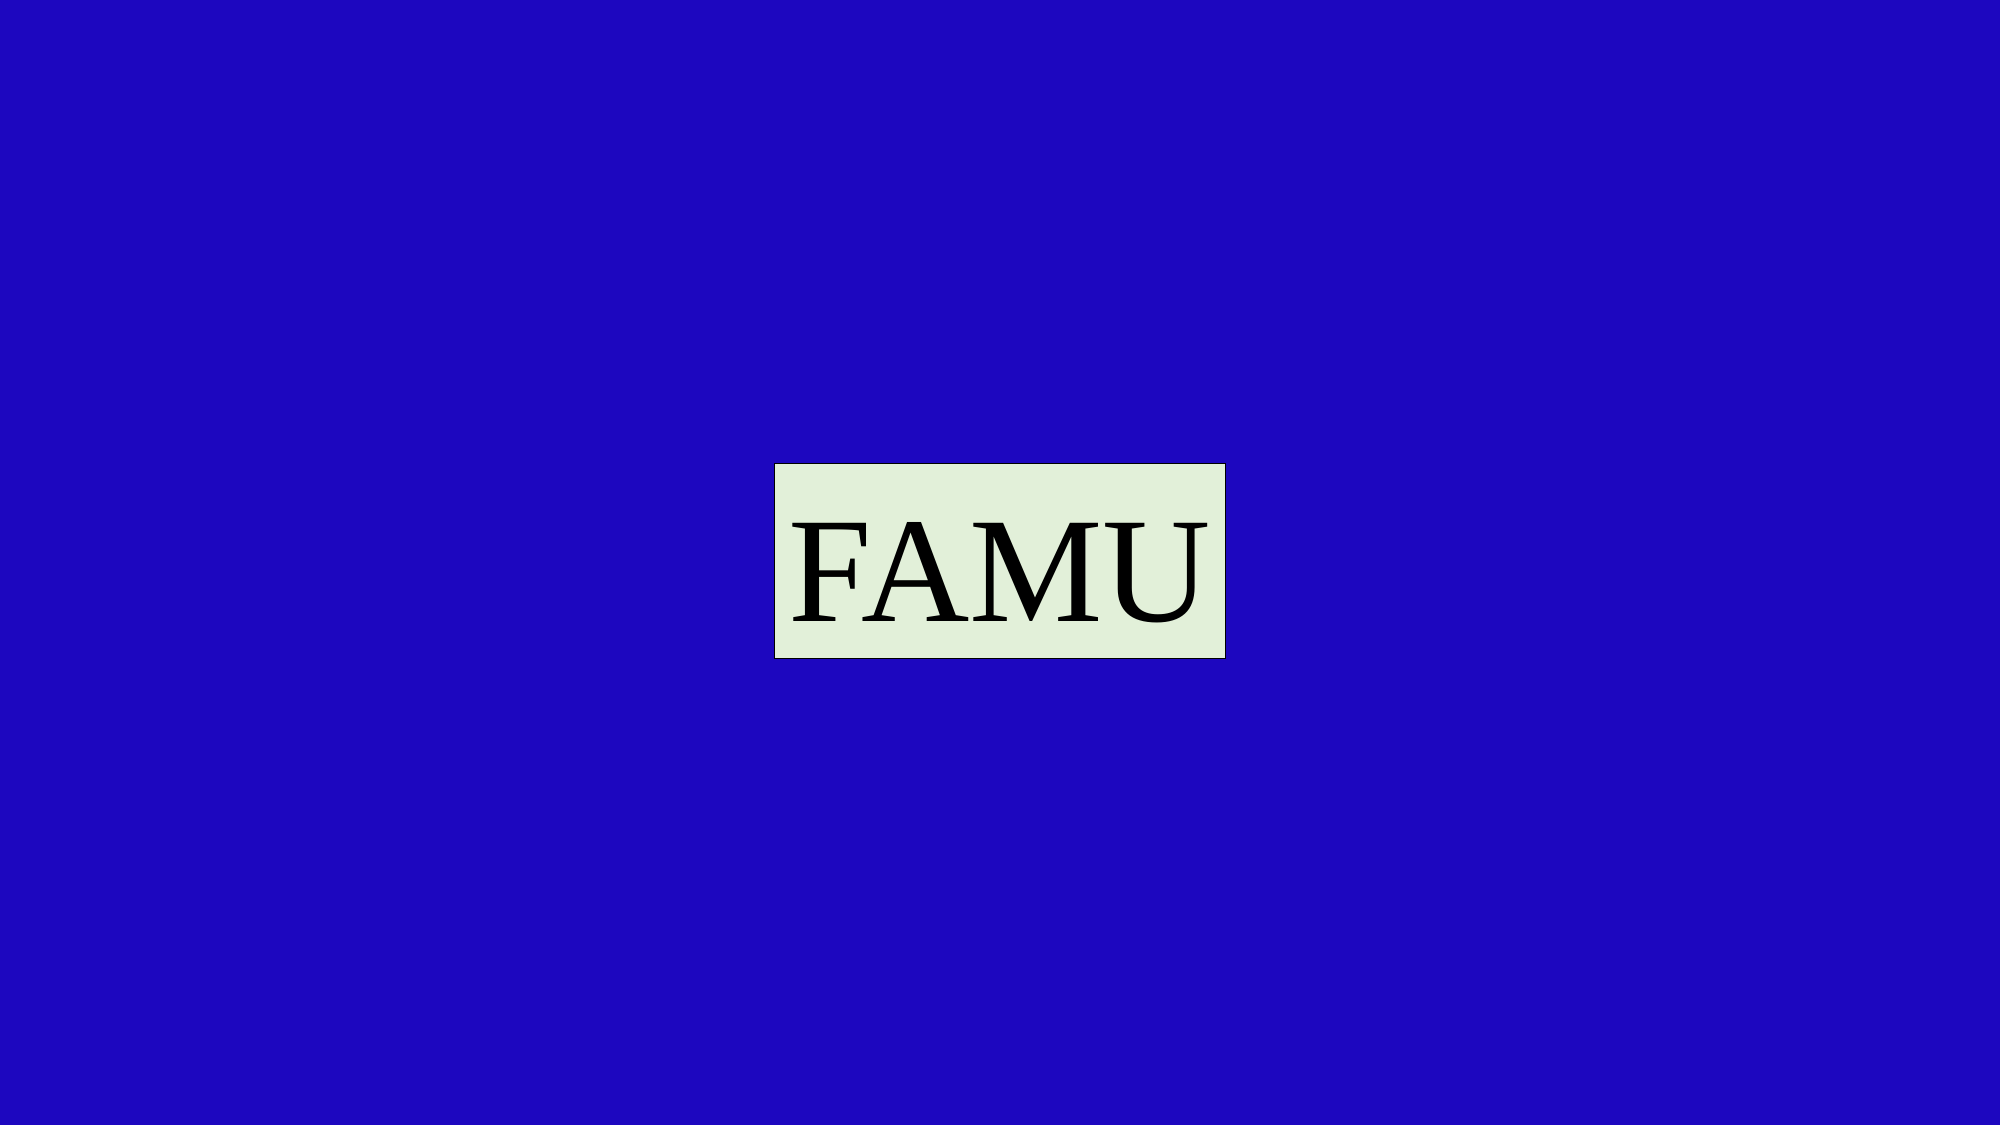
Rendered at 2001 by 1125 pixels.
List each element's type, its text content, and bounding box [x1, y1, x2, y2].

text_box FAMU [774, 463, 1226, 659]
